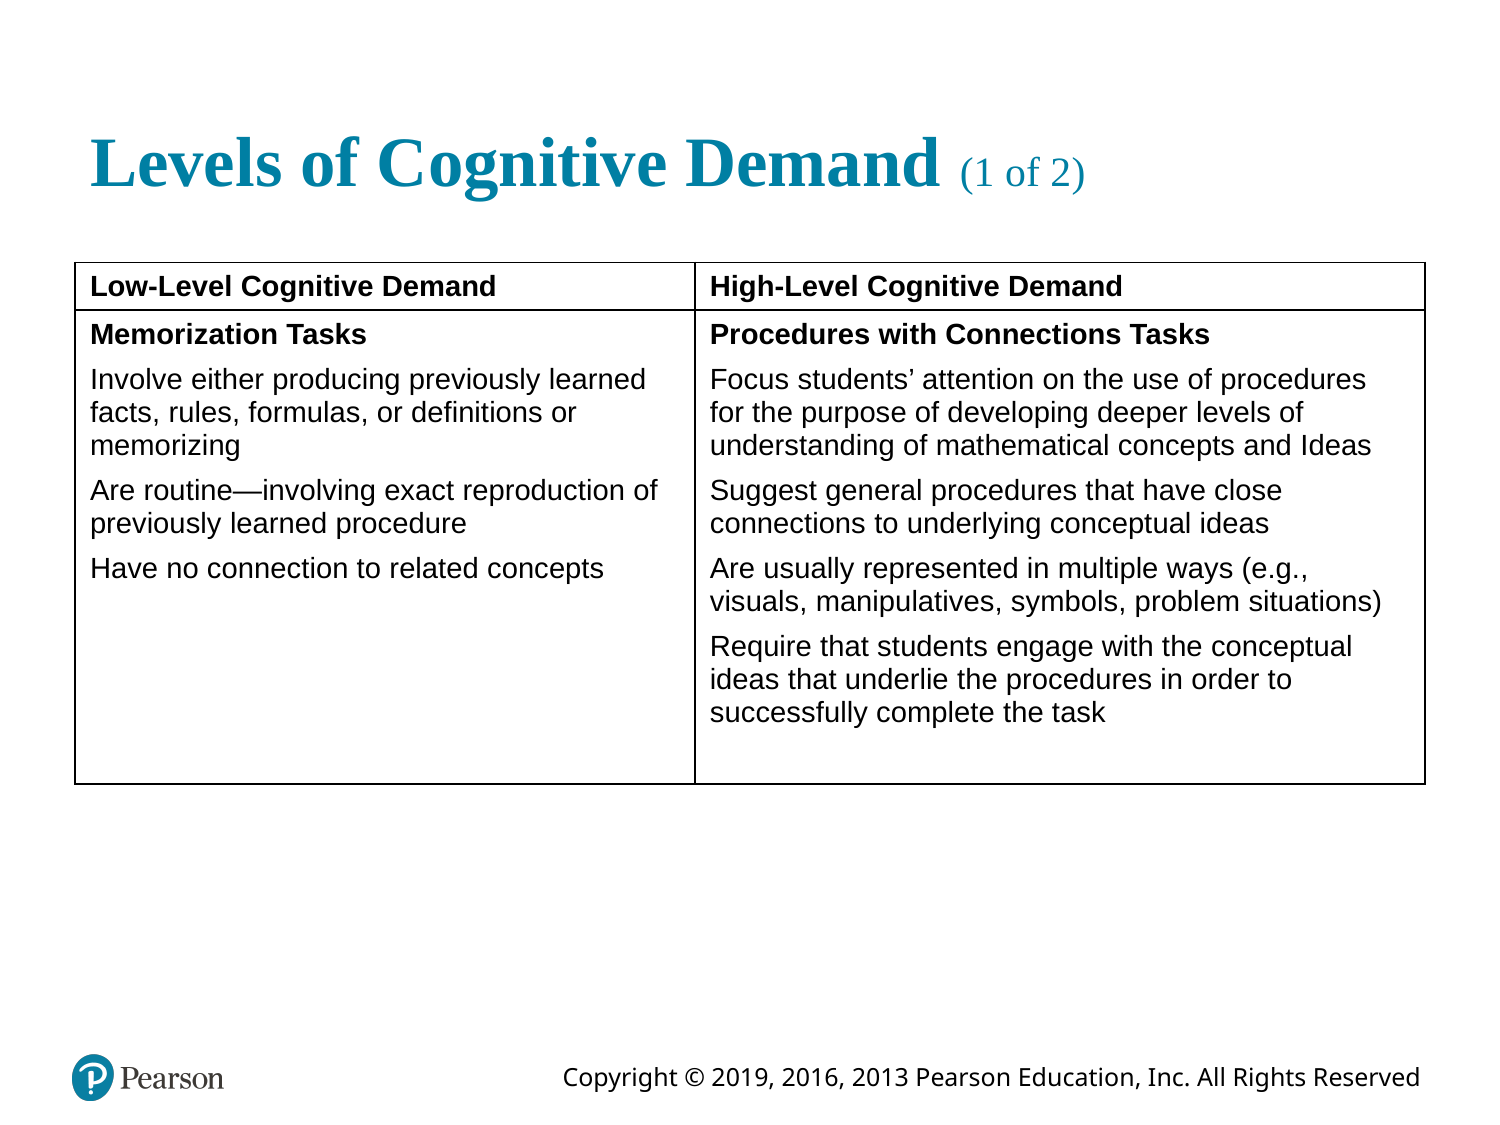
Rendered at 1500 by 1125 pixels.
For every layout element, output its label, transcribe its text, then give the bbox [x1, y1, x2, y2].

table_cell Procedures with Connections Tasks Focus students’ attention on the use of procedures for the purpose of developing deeper levels of understanding of mathematical concepts and Ideas Suggest general procedures that have close connections to underlying conceptual ideas Are usually represented in multiple ways (e.g., visuals, manipulatives, symbols, problem situations) Require that students engage with the conceptual ideas that underlie the procedures in order to successfully complete the task [696, 311, 1424, 783]
picture [72, 1087, 83, 1101]
picture [72, 1054, 88, 1070]
table_cell Memorization Tasks Involve either producing previously learned facts, rules, formulas, or definitions or memorizing Are routine—involving exact reproduction of previously learned procedure Have no connection to related concepts [76, 311, 694, 783]
picture [80, 1063, 106, 1088]
table_header High-Level Cognitive Demand [696, 263, 1424, 309]
table_header Low-Level Cognitive Demand [76, 263, 694, 309]
picture [98, 1054, 224, 1101]
title Levels of Cognitive Demand (1 of 2) [75, 35, 1425, 216]
